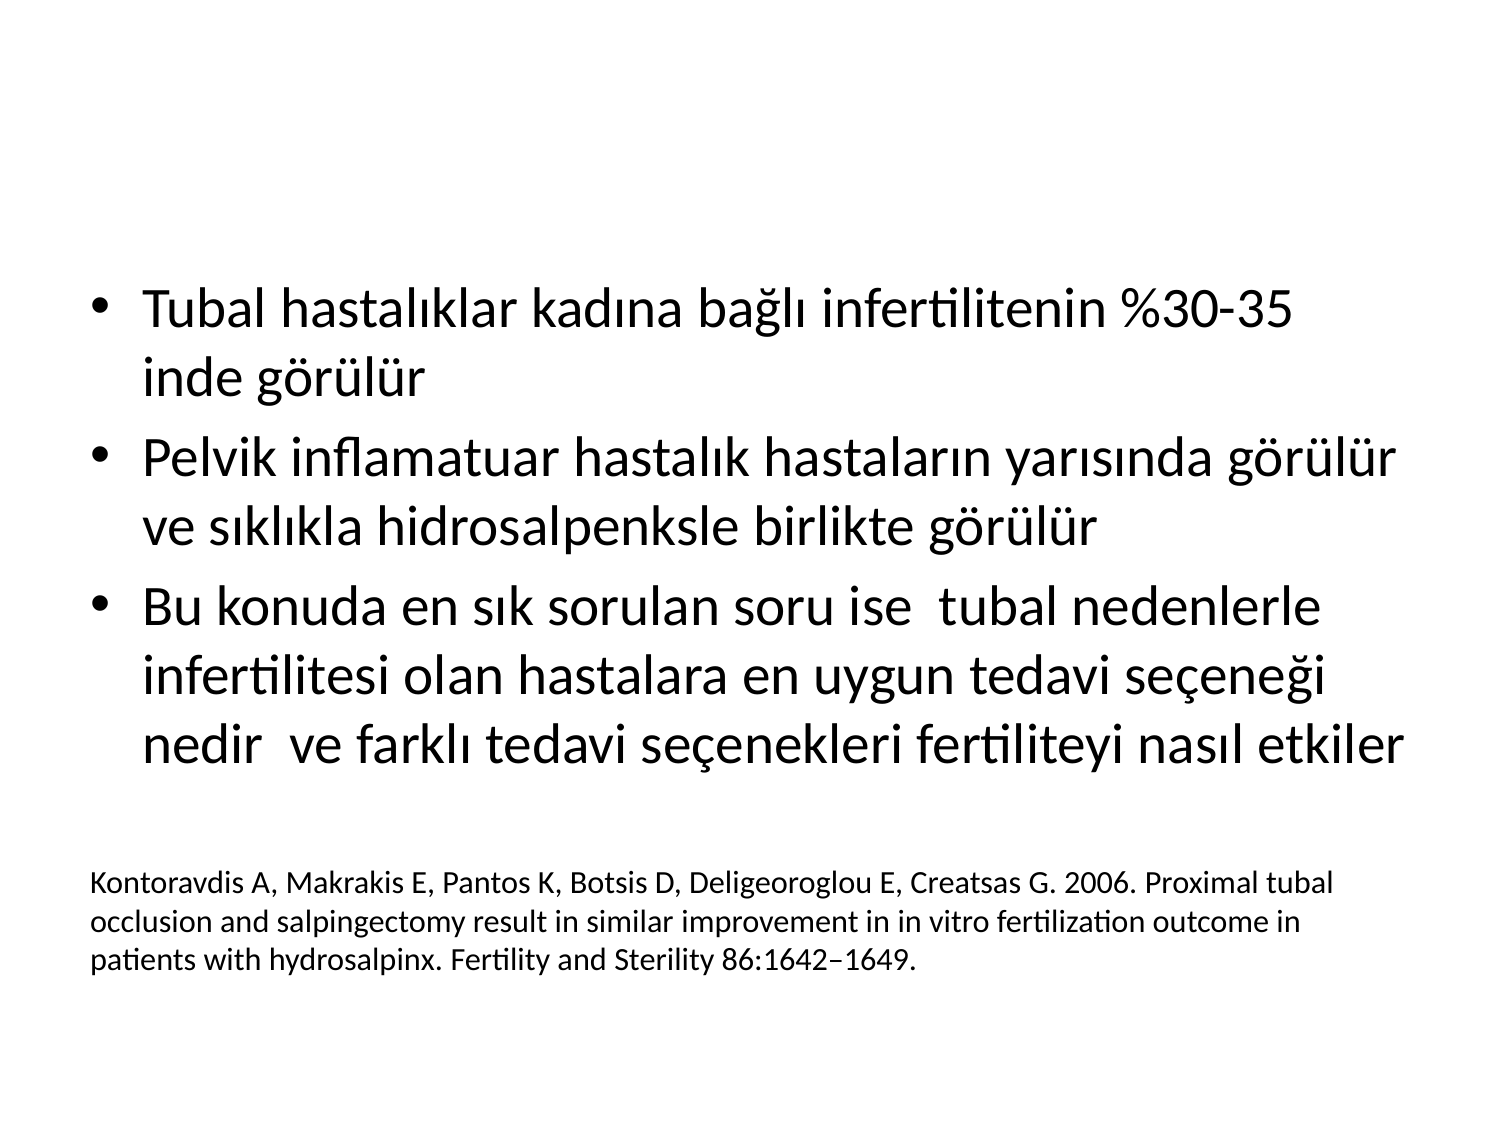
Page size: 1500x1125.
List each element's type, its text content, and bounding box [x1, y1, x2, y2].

list Tubal hastalıklar kadına bağlı infertilitenin %30-35 inde görülür Pelvik inflamatuar hastalık hastaların yarısında görülür ve sıklıkla hidrosalpenksle birlikte görülür Bu konuda en sık sorulan soru ise tubal nedenlerle infertilitesi olan hastalara en uygun tedavi seçeneği nedir ve farklı tedavi seçenekleri fertiliteyi nasıl etkiler Kontoravdis A, Makrakis E, Pantos K, Botsis D, Deligeoroglou E, Creatsas G. 2006. Proximal tubal occlusion and salpingectomy result in similar improvement in in vitro fertilization outcome in patients with hydrosalpinx. Fertility and Sterility 86:1642–1649. [75, 262, 1425, 1005]
